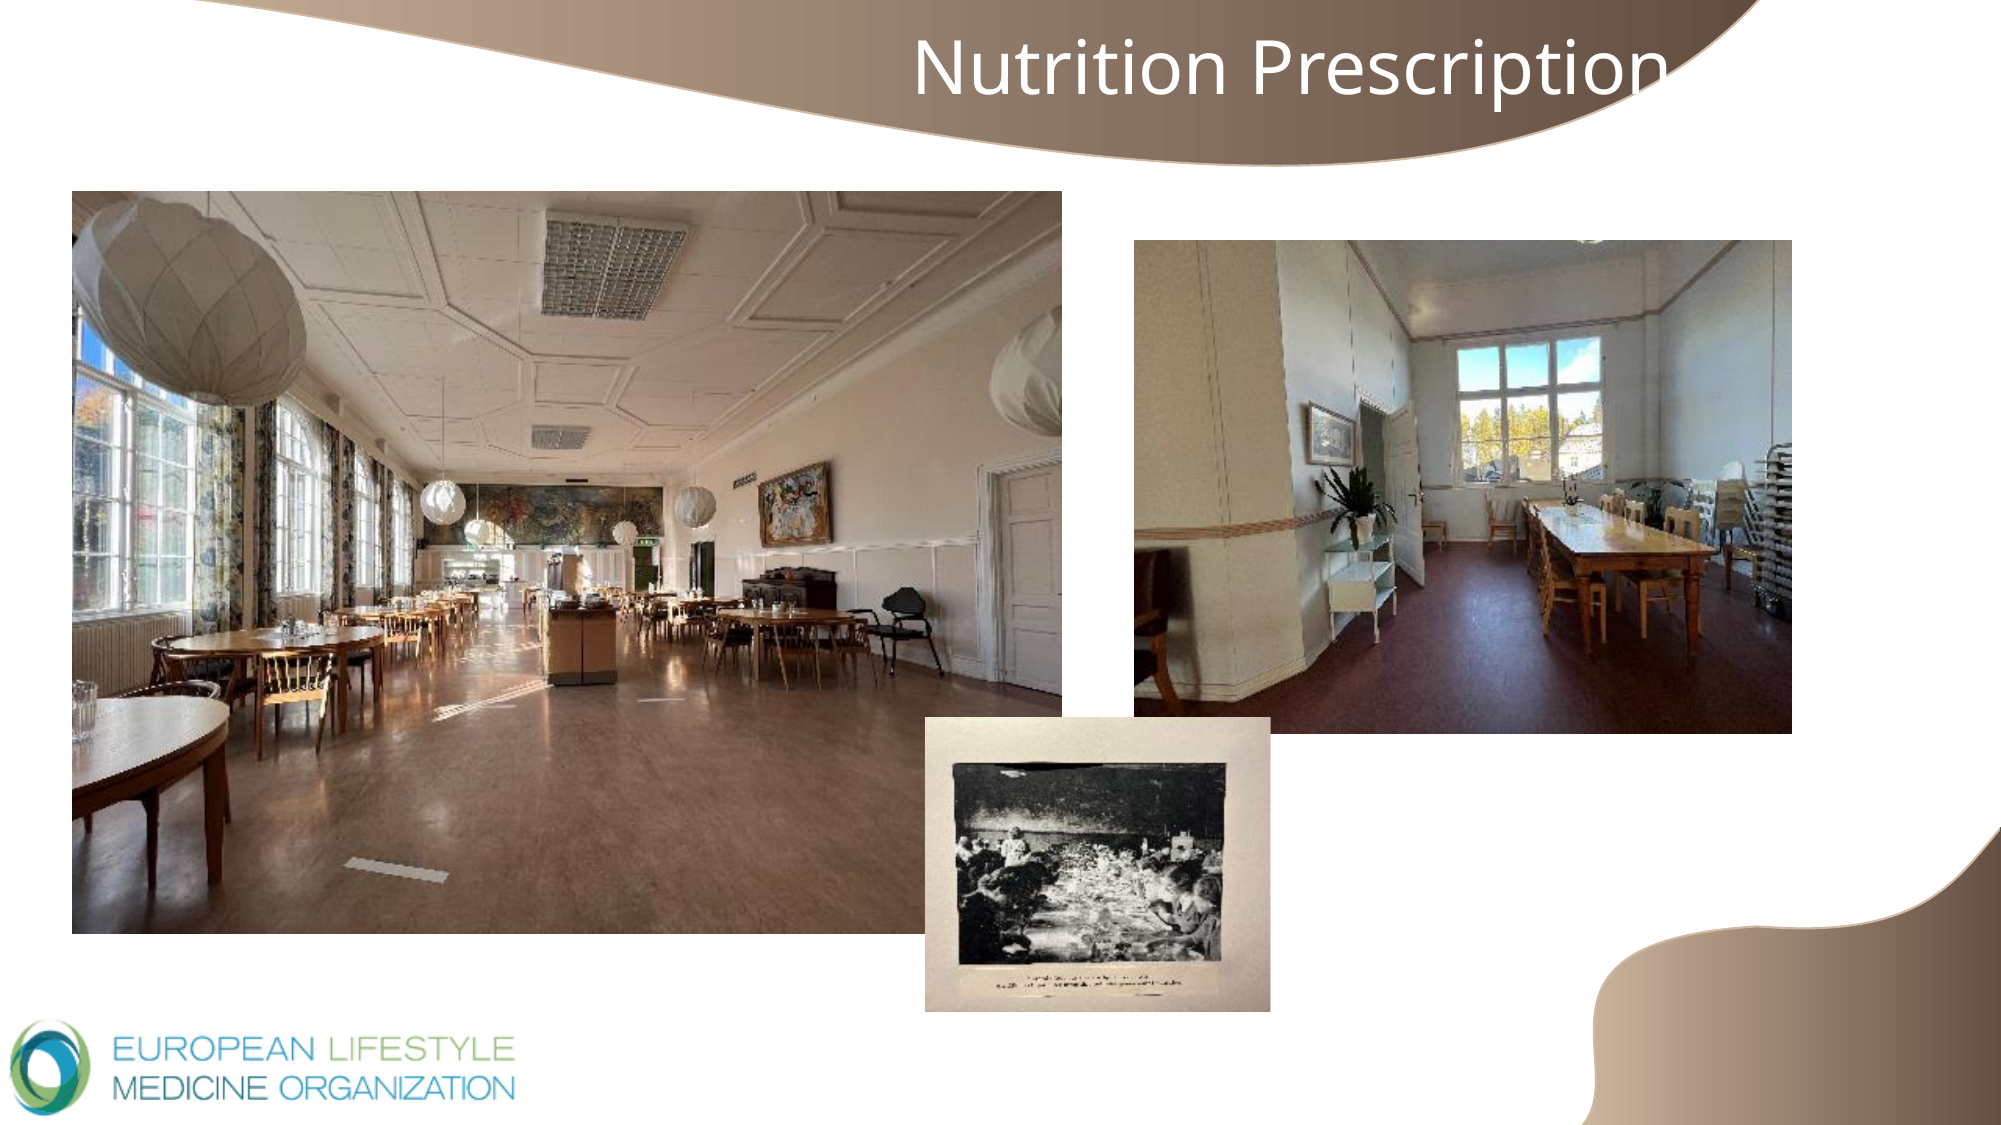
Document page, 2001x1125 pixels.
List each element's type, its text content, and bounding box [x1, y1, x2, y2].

text_box [1581, 827, 2000, 1125]
picture [0, 1008, 520, 1125]
text_box [193, 0, 1761, 120]
text_box [870, 125, 1565, 167]
title Nutrition Prescription [838, 15, 1827, 125]
picture [72, 191, 1792, 1038]
